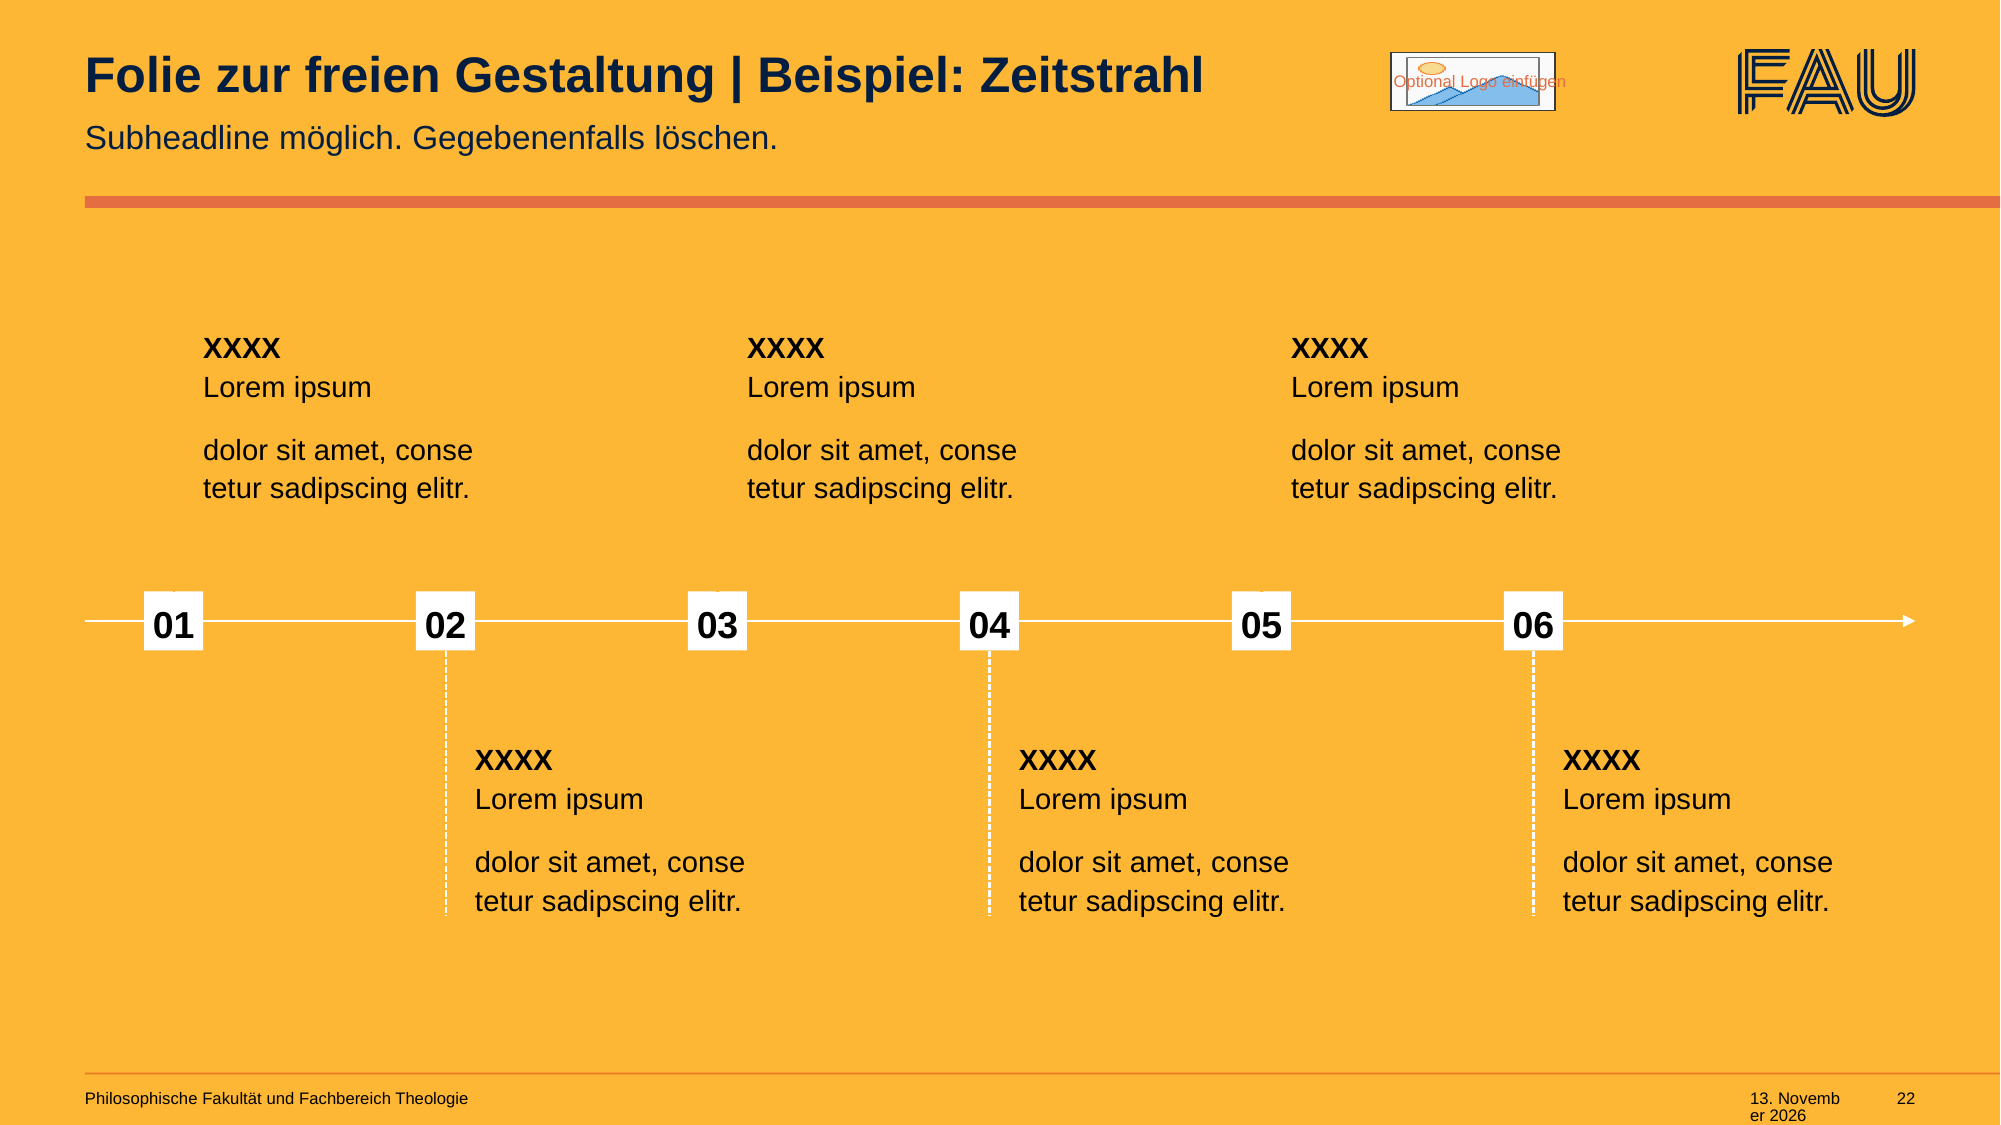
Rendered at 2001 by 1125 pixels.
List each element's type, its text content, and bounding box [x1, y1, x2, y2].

text_box XXXX Lorem ipsum dolor sit amet, conse tetur sadipscing elitr. [475, 738, 768, 916]
text_box XXXX Lorem ipsum dolor sit amet, conse tetur sadipscing elitr. [203, 326, 496, 504]
text_box 03 [687, 590, 748, 620]
picture [1383, 49, 1562, 113]
text_box 02 [415, 622, 476, 652]
text_box 03 [687, 622, 748, 652]
text_box 05 [1231, 590, 1292, 620]
text_box 01 [143, 622, 204, 652]
slide_number 22 [1896, 1088, 1916, 1109]
text_box 04 [959, 590, 1020, 620]
text_box 01 [143, 590, 204, 620]
list Subheadline möglich. Gegebenenfalls löschen. [85, 112, 1208, 154]
text_box 02 [415, 590, 476, 620]
text_box 06 [1503, 622, 1564, 652]
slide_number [1750, 1088, 1849, 1109]
footer Philosophische Fakultät und Fachbereich Theologie [85, 1088, 983, 1109]
text_box XXXX Lorem ipsum dolor sit amet, conse tetur sadipscing elitr. [1562, 738, 1856, 916]
title Folie zur freien Gestaltung | Beispiel: Zeitstrahl [85, 49, 1208, 104]
text_box 04 [959, 622, 1020, 652]
text_box XXXX Lorem ipsum dolor sit amet, conse tetur sadipscing elitr. [1018, 738, 1312, 916]
text_box XXXX Lorem ipsum dolor sit amet, conse tetur sadipscing elitr. [1291, 326, 1584, 504]
text_box 05 [1231, 622, 1292, 652]
text_box 06 [1503, 590, 1564, 620]
text_box XXXX Lorem ipsum dolor sit amet, conse tetur sadipscing elitr. [747, 326, 1040, 504]
